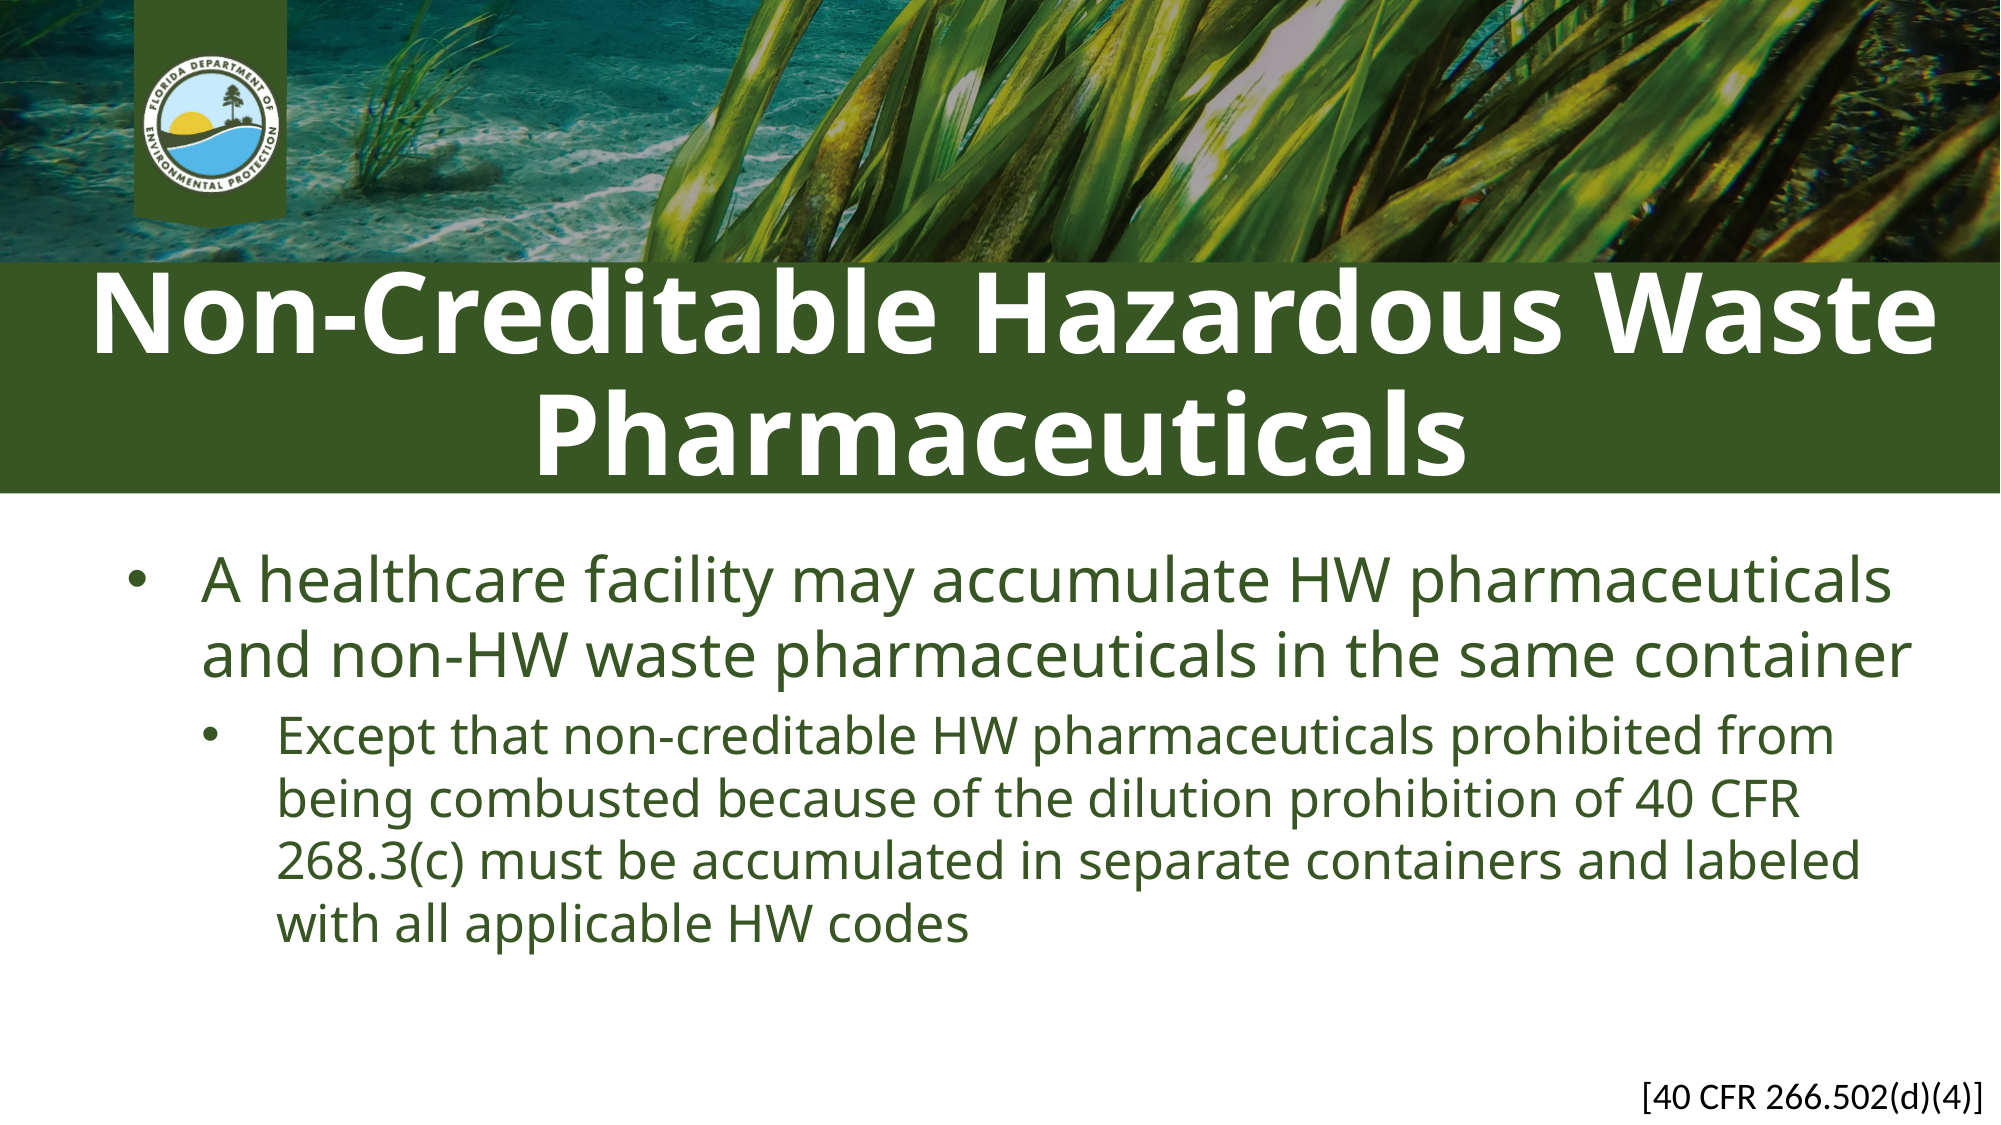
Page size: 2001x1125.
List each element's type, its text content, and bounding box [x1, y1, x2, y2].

text_box [40 CFR 266.502(d)(4)] [1626, 1064, 2000, 1125]
text_box A healthcare facility may accumulate HW pharmaceuticals and non-HW waste pharmaceuticals in the same container Except that non-creditable HW pharmaceuticals prohibited from being combusted because of the dilution prohibition of 40 CFR 268.3(c) must be accumulated in separate containers and labeled with all applicable HW codes [111, 532, 1944, 1035]
picture [0, 0, 2000, 261]
text_box [0, 487, 2000, 494]
text_box [0, 261, 2000, 269]
title Non-Creditable Hazardous Waste Pharmaceuticals [0, 269, 2000, 487]
